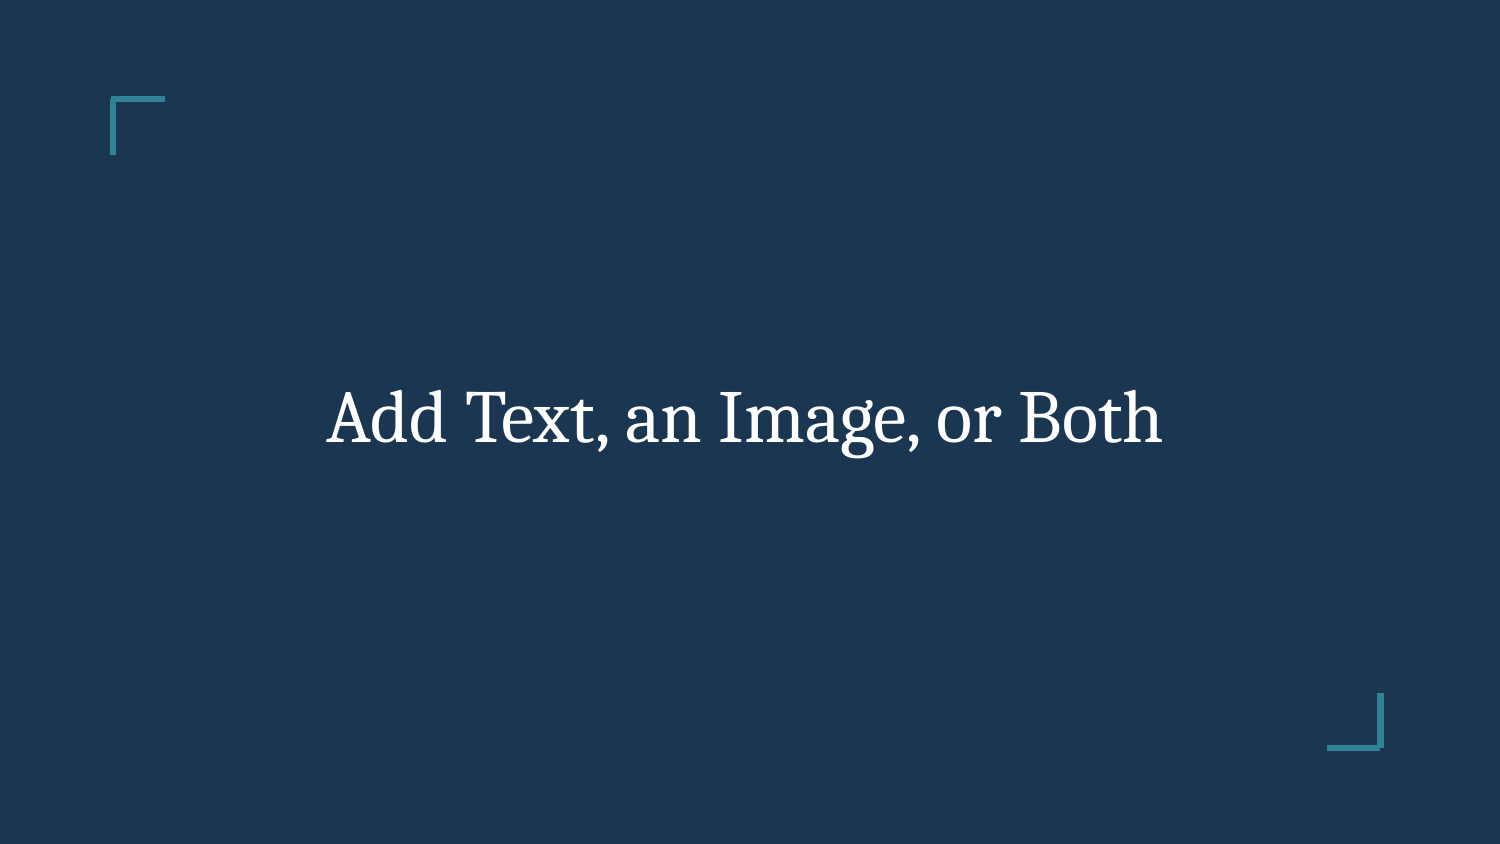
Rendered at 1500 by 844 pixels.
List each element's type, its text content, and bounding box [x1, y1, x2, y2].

list Add Text, an Image, or Both [164, 262, 1327, 574]
